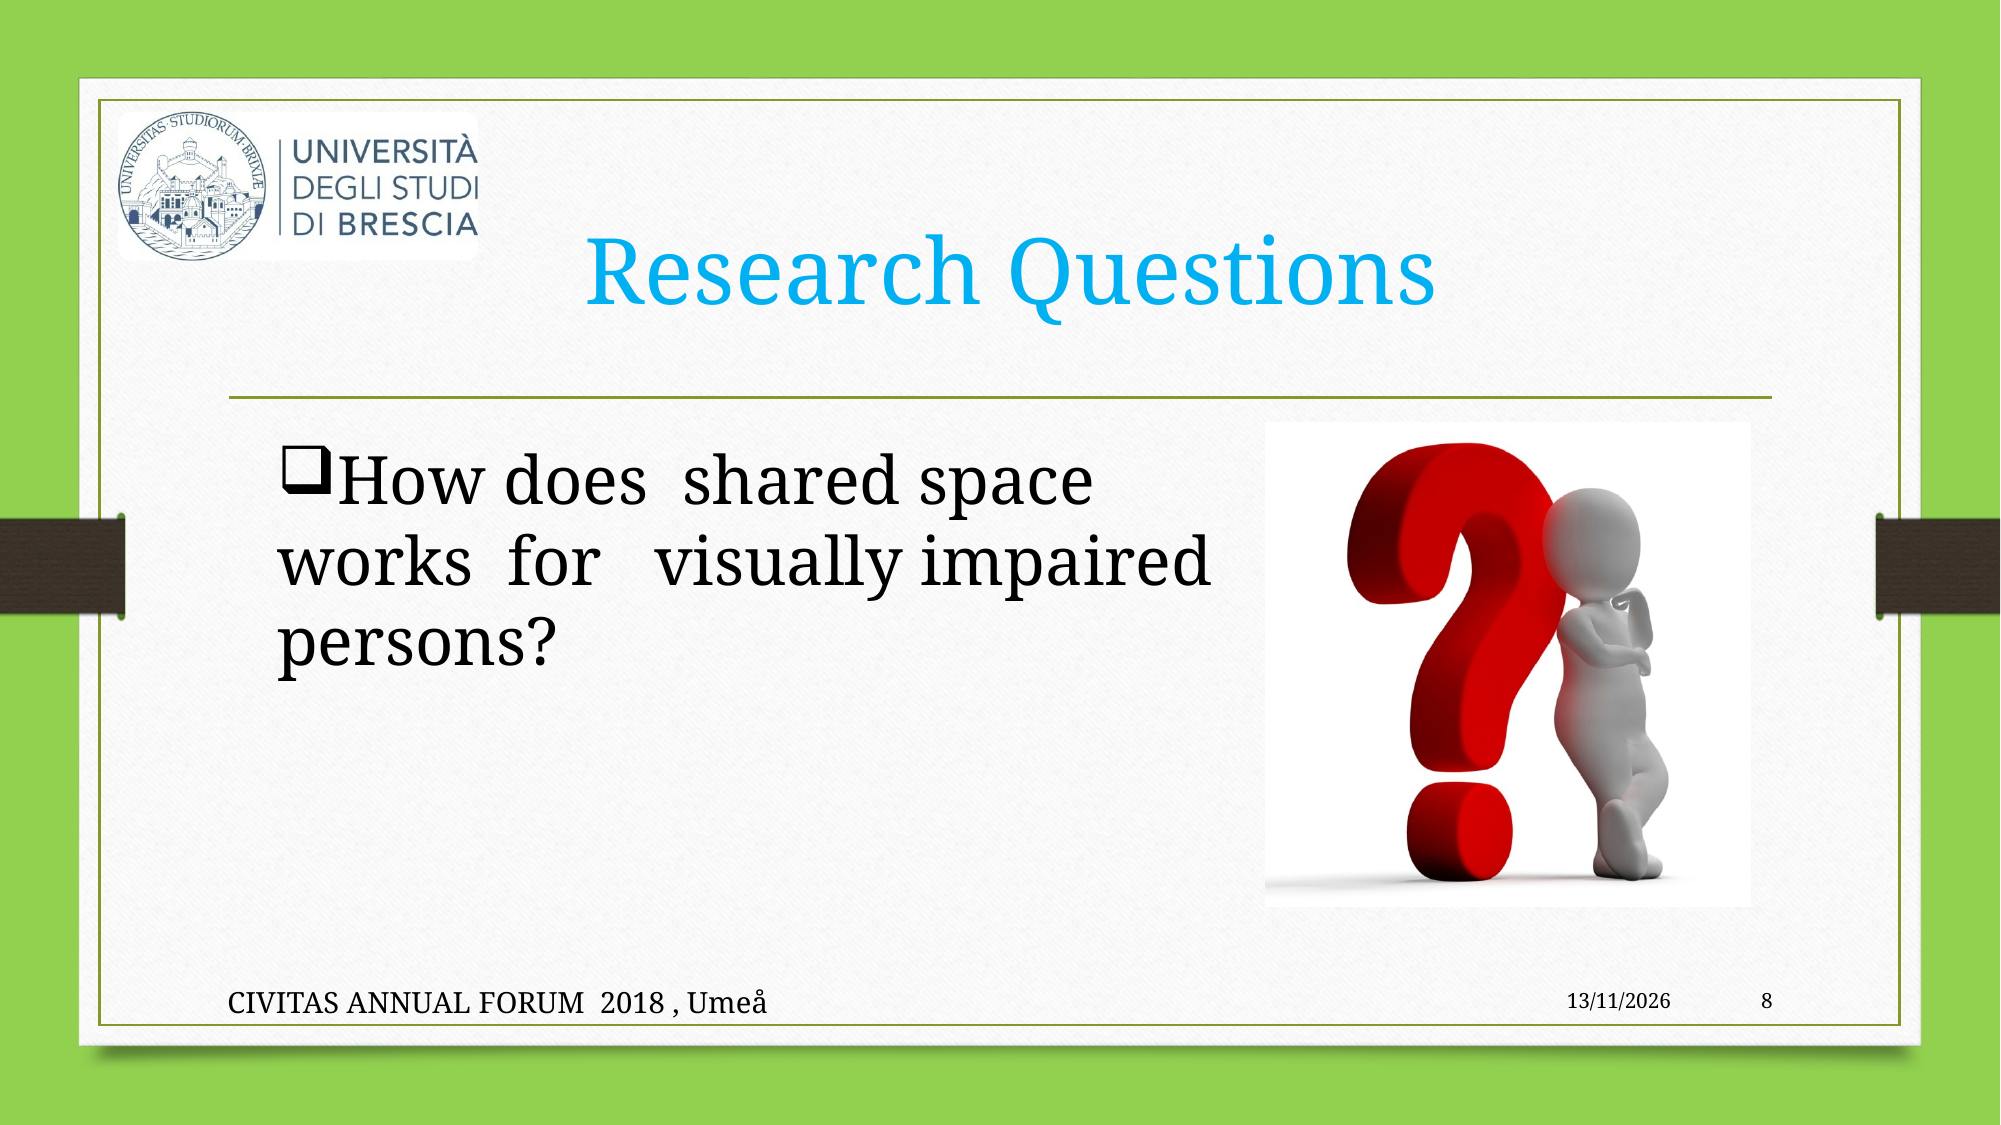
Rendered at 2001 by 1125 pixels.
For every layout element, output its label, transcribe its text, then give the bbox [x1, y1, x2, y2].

slide_number 8 [1698, 979, 1788, 1025]
text_box How does shared space works for visually impaired persons? [262, 430, 1263, 766]
footer CIVITAS ANNUAL FORUM 2018 , Umeå [212, 979, 1411, 1025]
picture [0, 0, 2001, 1125]
title Research Questions [212, 161, 1788, 375]
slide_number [1423, 979, 1686, 1025]
